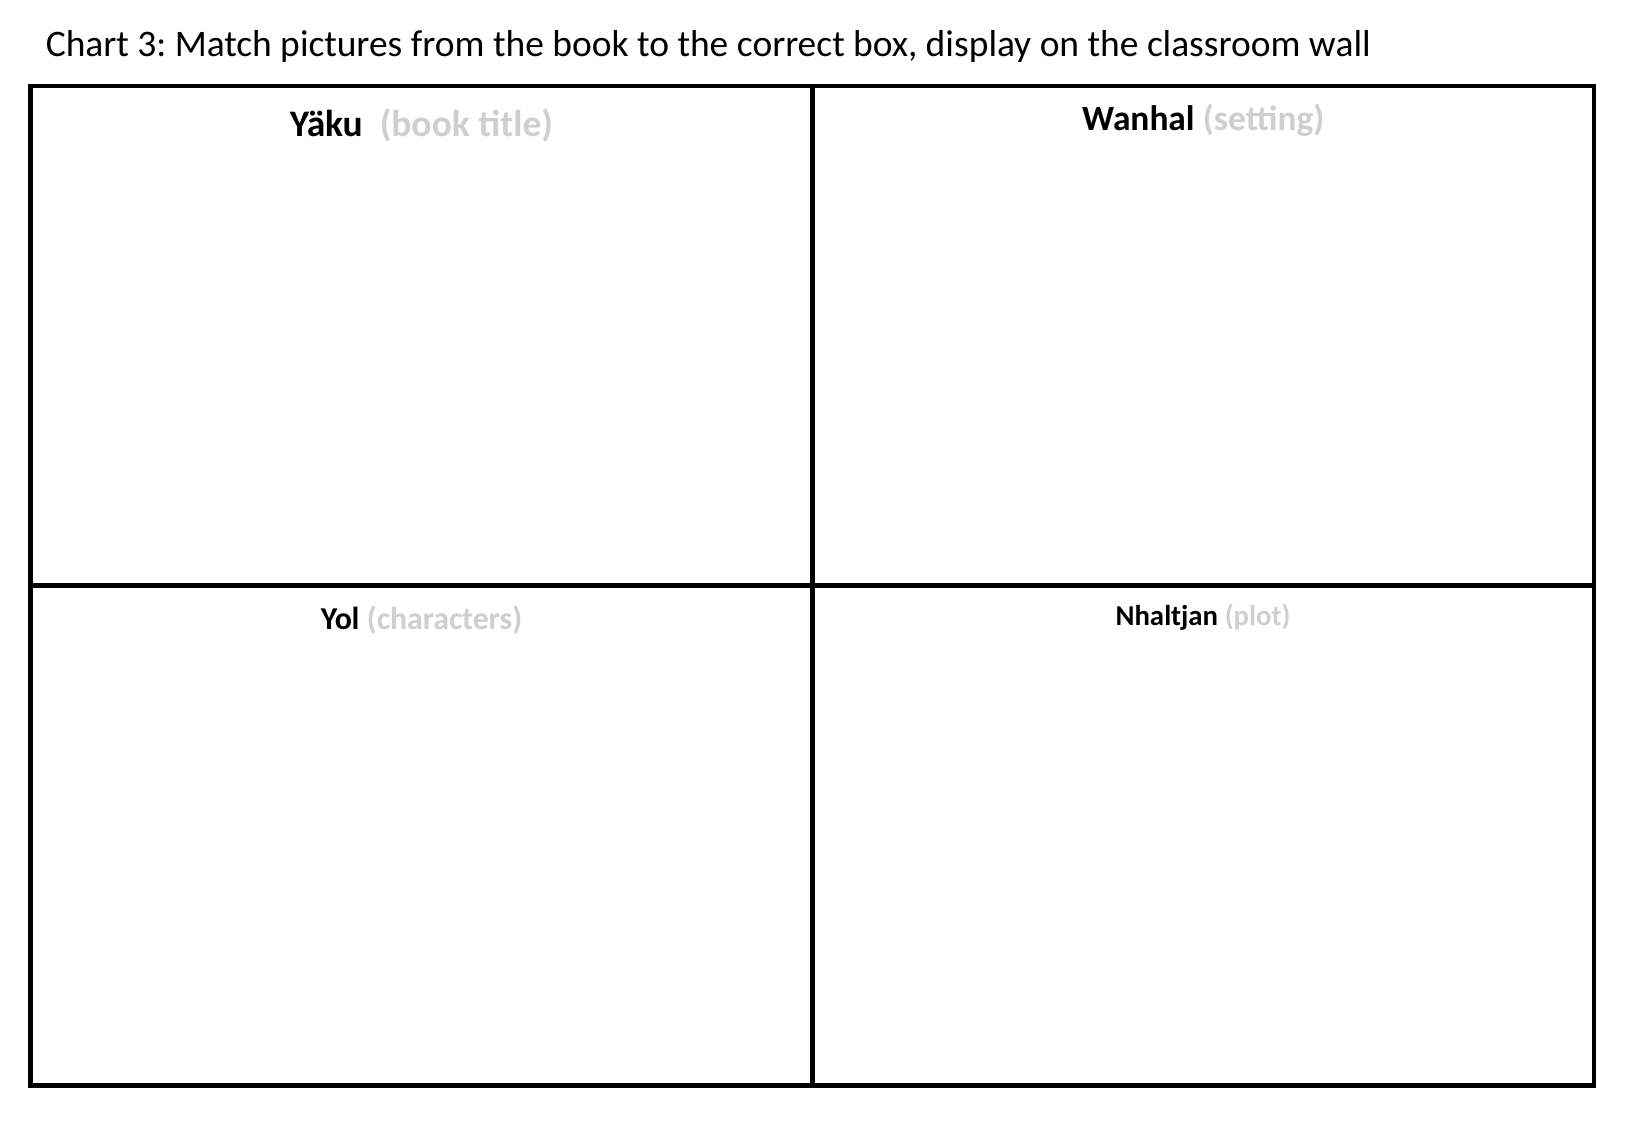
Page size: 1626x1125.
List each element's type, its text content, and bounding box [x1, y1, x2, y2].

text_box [30, 85, 1595, 1086]
title Chart 3: Match pictures from the book to the correct box, display on the classroom wall [30, 12, 1595, 73]
